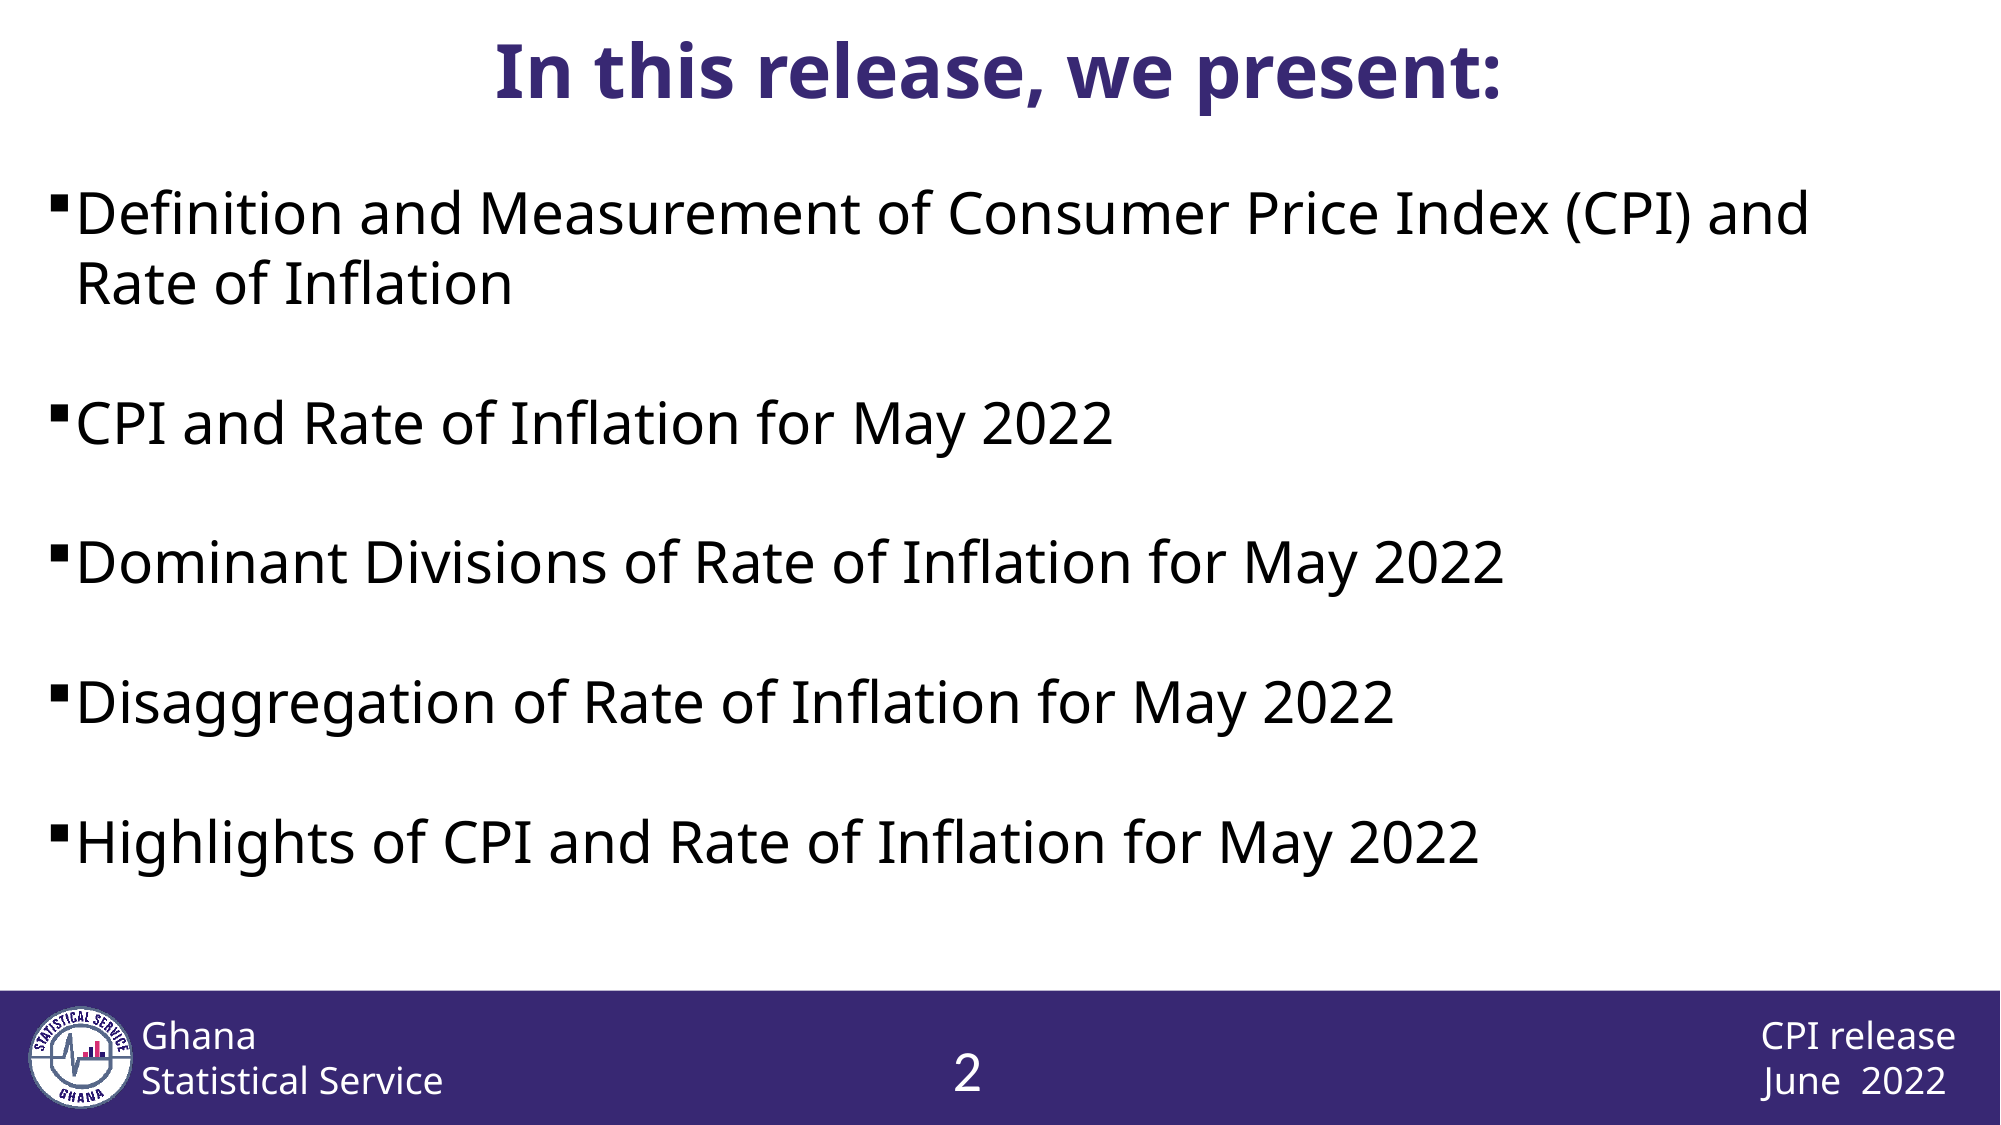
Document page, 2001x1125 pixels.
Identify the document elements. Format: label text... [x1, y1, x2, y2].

picture [28, 1006, 133, 1109]
text_box Definition and Measurement of Consumer Price Index (CPI) and Rate of Inflation CPI and Rate of Inflation for May 2022 Dominant Divisions of Rate of Inflation for May 2022 Disaggregation of Rate of Inflation for May 2022 Highlights of CPI and Rate of Inflation for May 2022 [31, 168, 1944, 987]
text_box In this release, we present: [0, 29, 2000, 119]
slide_number 1 [937, 1037, 988, 1098]
